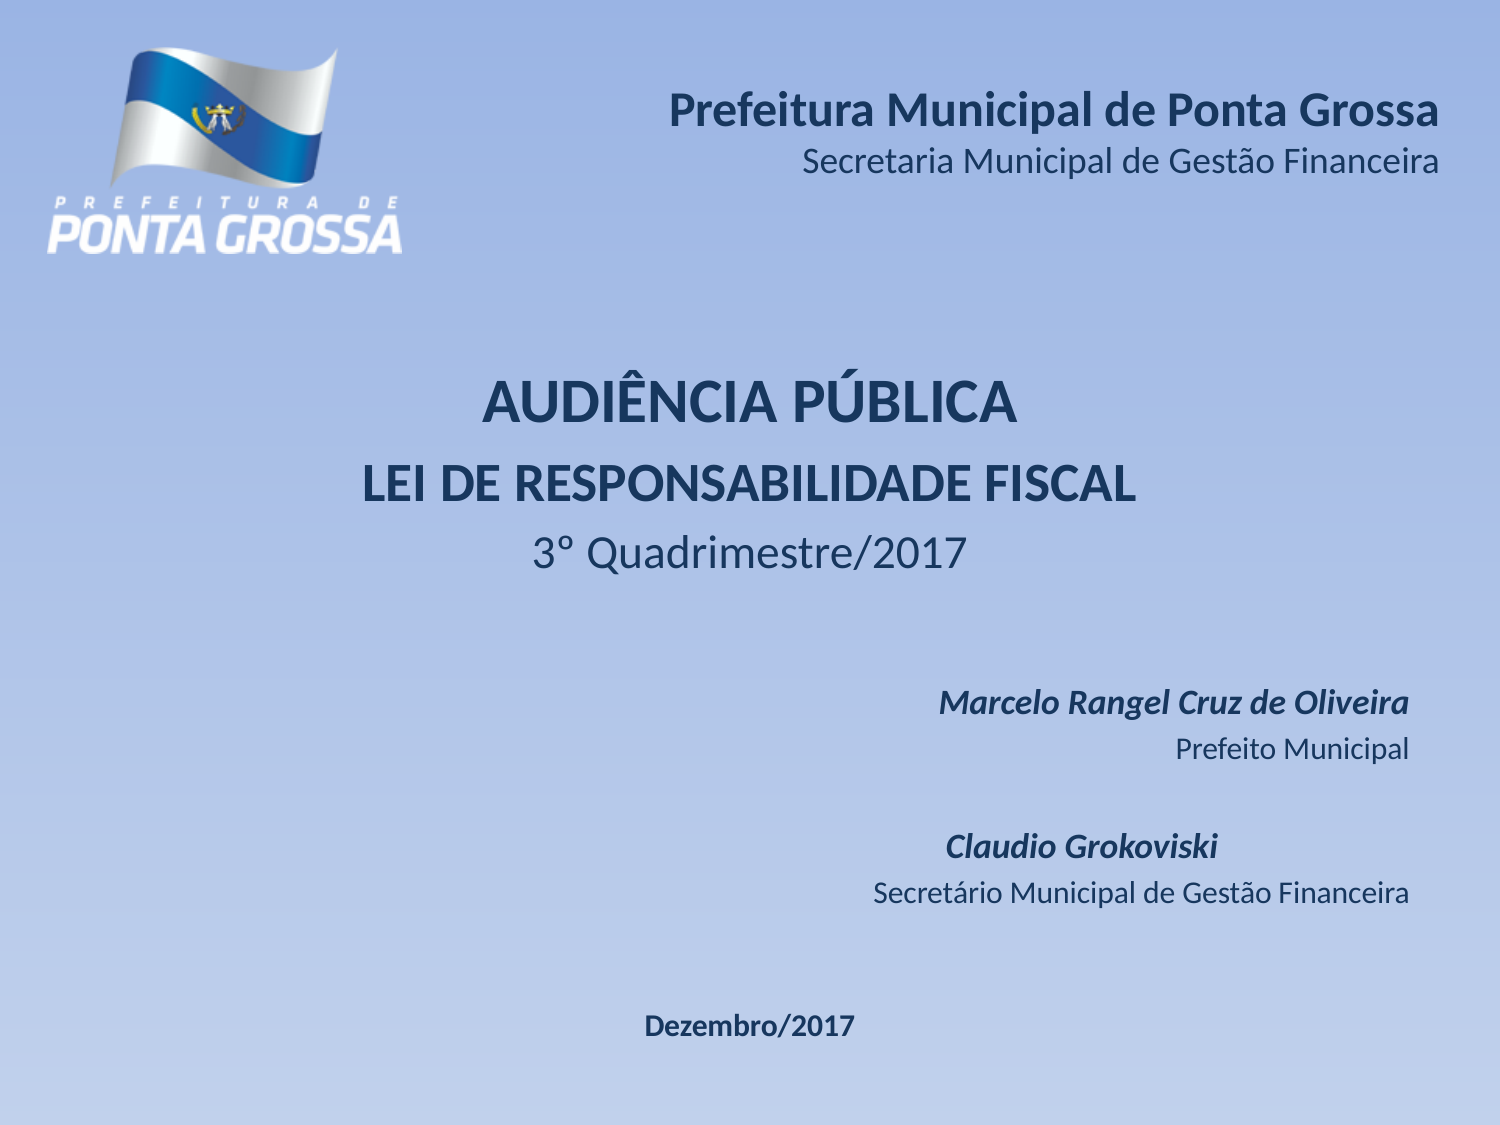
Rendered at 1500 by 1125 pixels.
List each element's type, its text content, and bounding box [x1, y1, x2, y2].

picture [46, 46, 402, 255]
title Prefeitura Municipal de Ponta Grossa Secretaria Municipal de Gestão Financeira [164, 35, 1456, 223]
list AUDIÊNCIA PÚBLICA LEI DE RESPONSABILIDADE FISCAL 3º Quadrimestre/2017 Marcelo Rangel Cruz de Oliveira Prefeito Municipal Claudio Grokoviski Secretário Municipal de Gestão Financeira Dezembro/2017 [75, 262, 1425, 1055]
